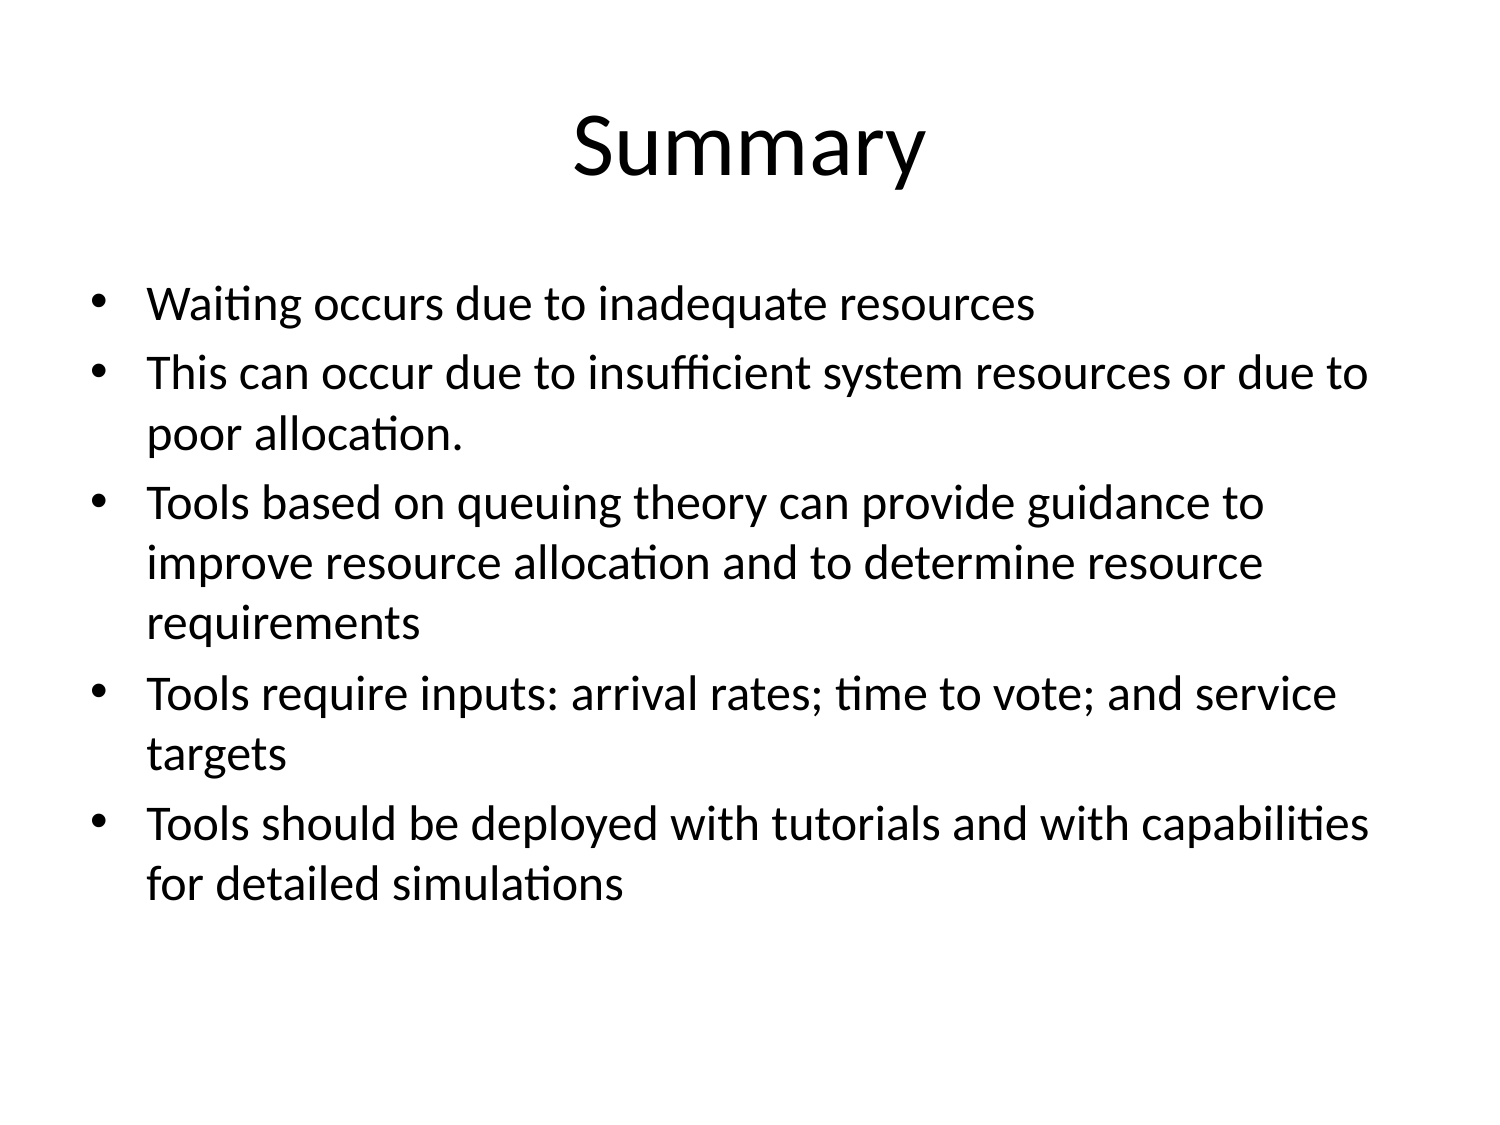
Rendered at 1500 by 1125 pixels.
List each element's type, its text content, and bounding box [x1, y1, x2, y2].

title Summary [75, 45, 1425, 233]
list Waiting occurs due to inadequate resources This can occur due to insufficient system resources or due to poor allocation. Tools based on queuing theory can provide guidance to improve resource allocation and to determine resource requirements Tools require inputs: arrival rates; time to vote; and service targets Tools should be deployed with tutorials and with capabilities for detailed simulations [75, 262, 1425, 1005]
